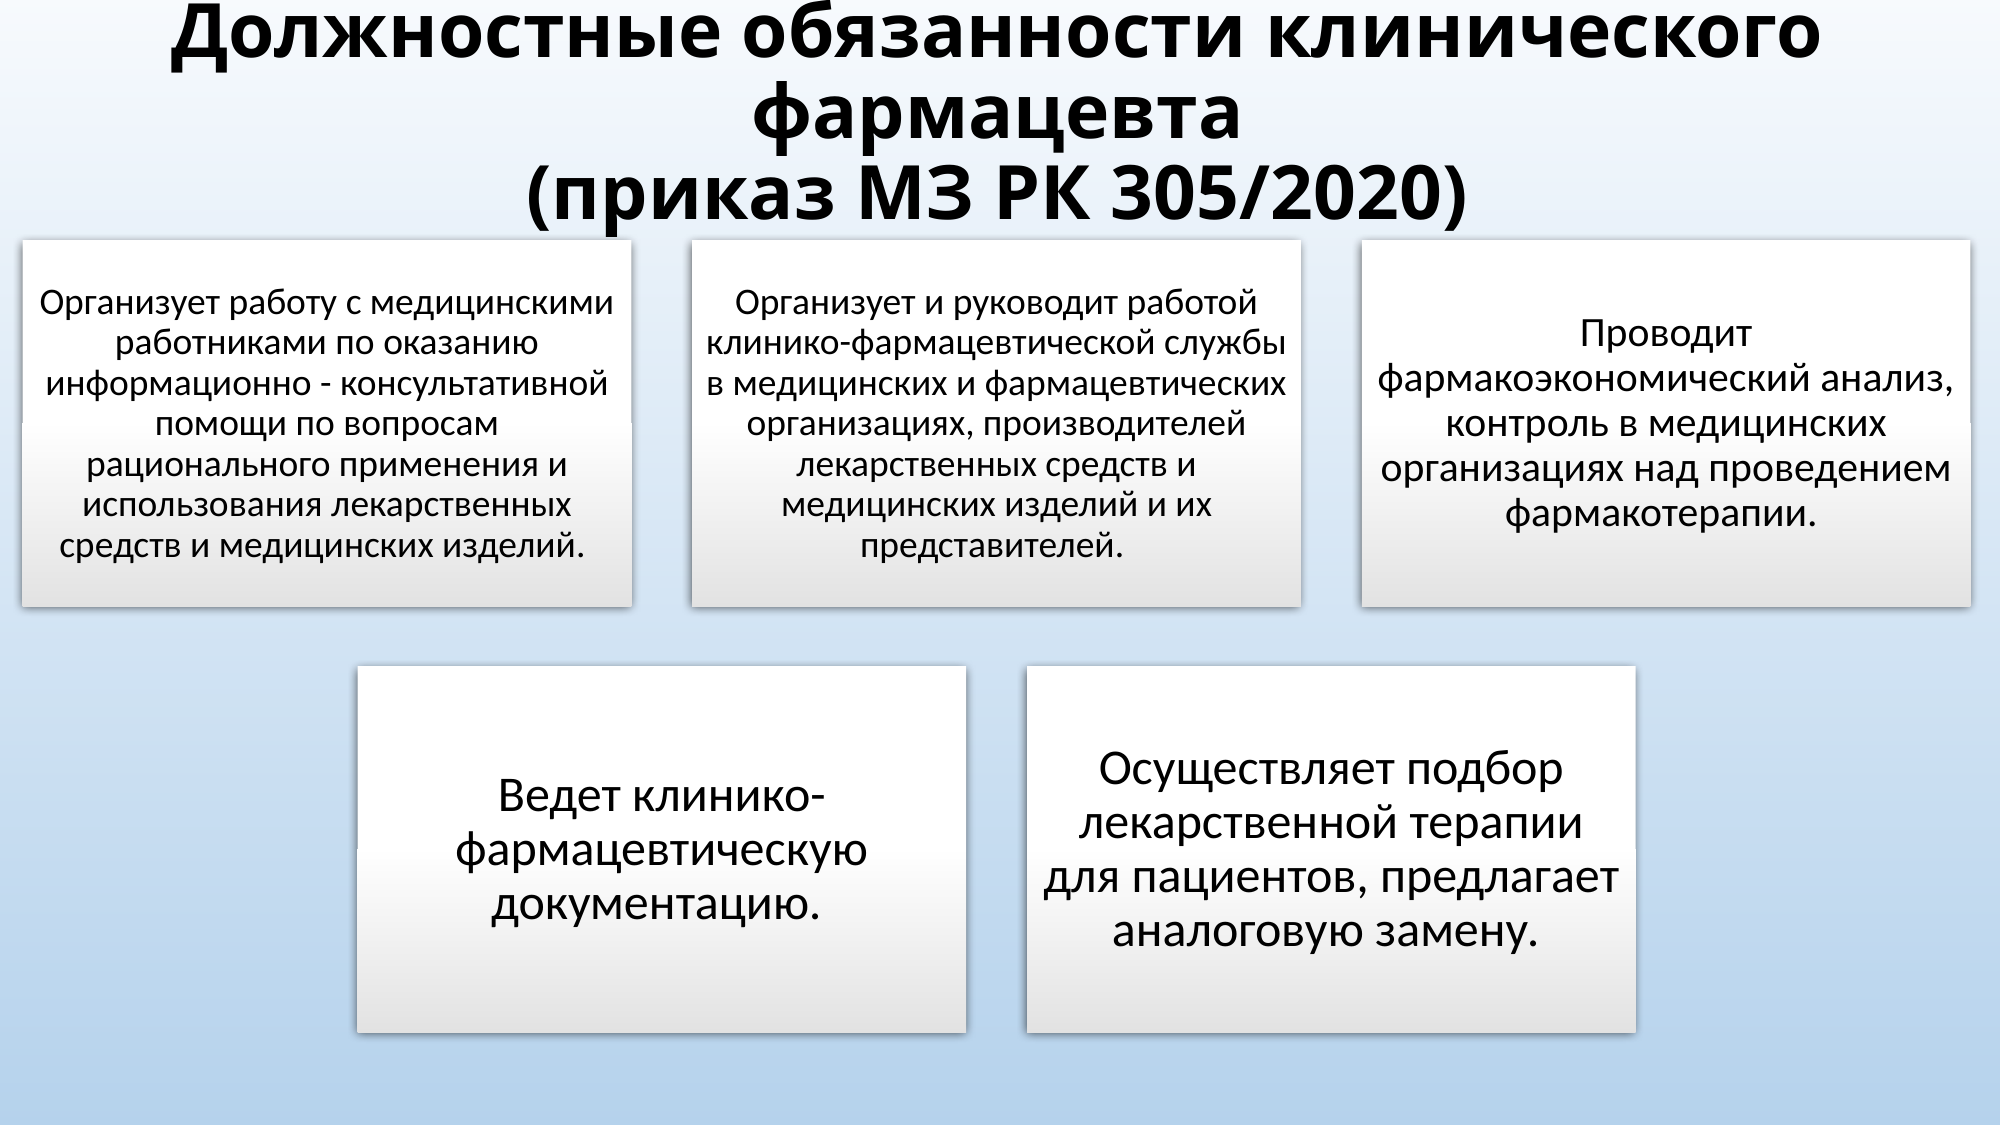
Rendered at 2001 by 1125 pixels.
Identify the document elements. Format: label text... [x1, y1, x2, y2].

title Должностные обязанности клинического фармацевта (приказ МЗ РК 305/2020) [135, 50, 1861, 177]
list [22, 177, 1971, 1096]
